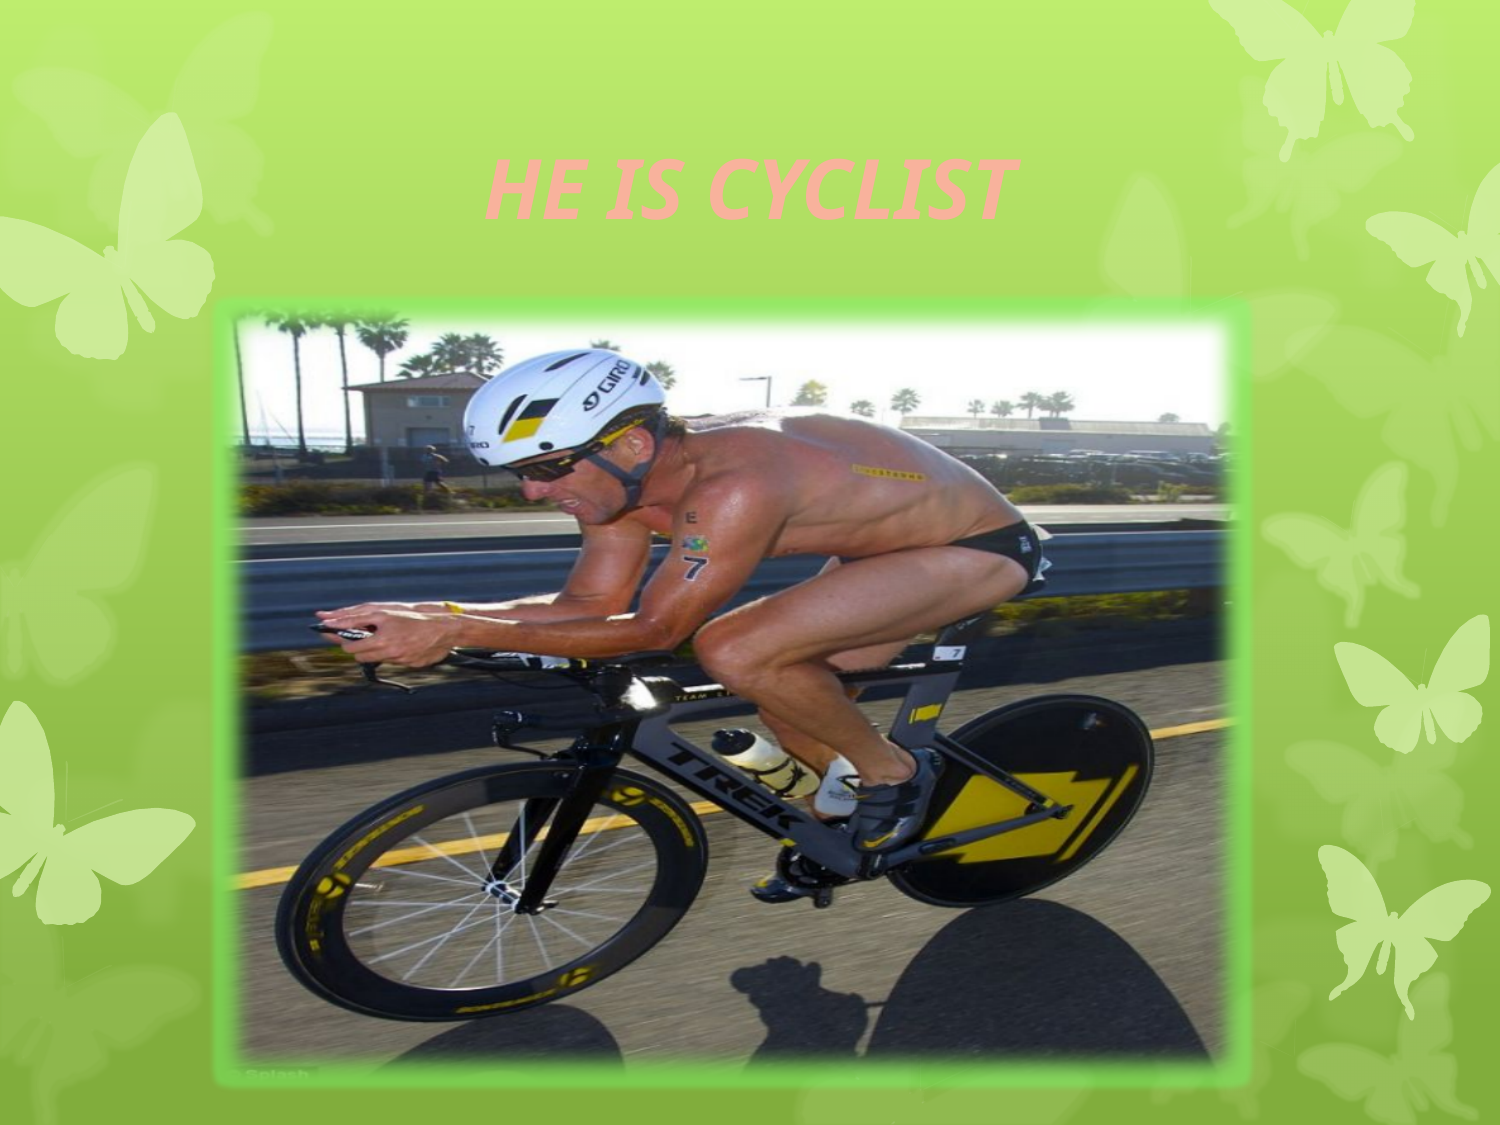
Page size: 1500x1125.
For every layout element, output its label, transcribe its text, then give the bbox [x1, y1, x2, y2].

title He is cyclist [165, 110, 1335, 263]
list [217, 302, 1247, 1083]
